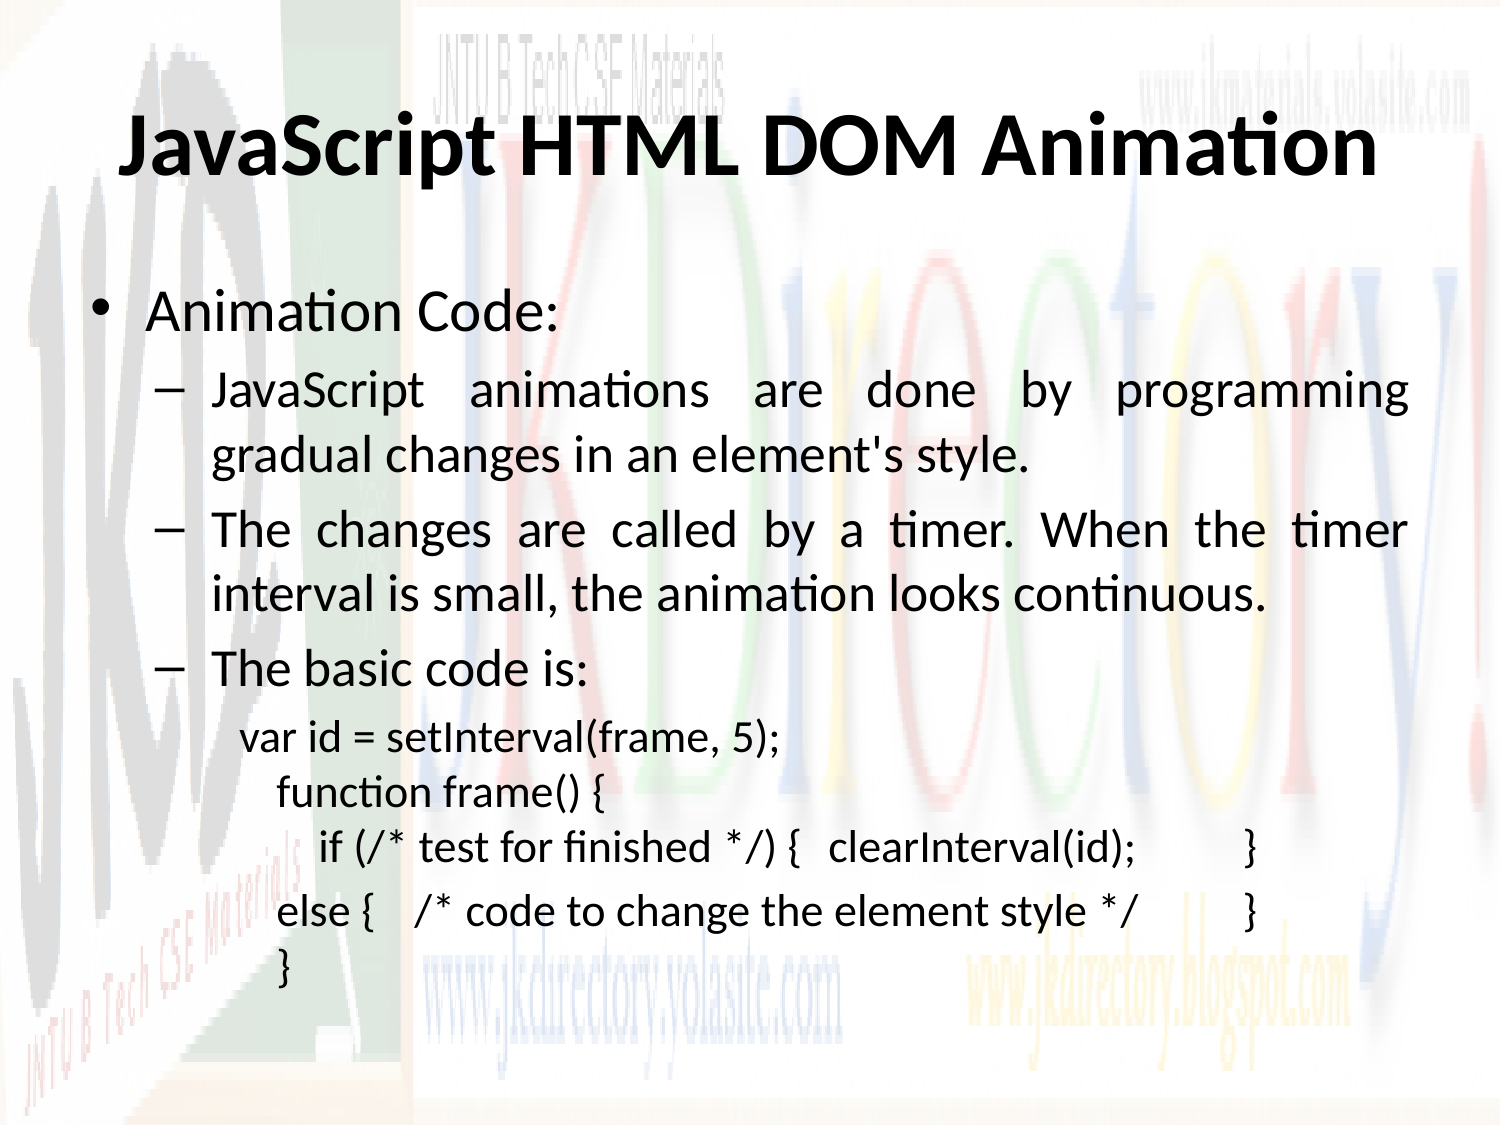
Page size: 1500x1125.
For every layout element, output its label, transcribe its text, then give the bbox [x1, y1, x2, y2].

title JavaScript HTML DOM Animation [75, 45, 1425, 233]
list Animation Code: JavaScript animations are done by programming gradual changes in an element's style. The changes are called by a timer. When the timer interval is small, the animation looks continuous. The basic code is: var id = setInterval(frame, 5); function frame() { if (/* test for finished */) { clearInterval(id); } else { /* code to change the element style */ } } [75, 262, 1425, 1005]
